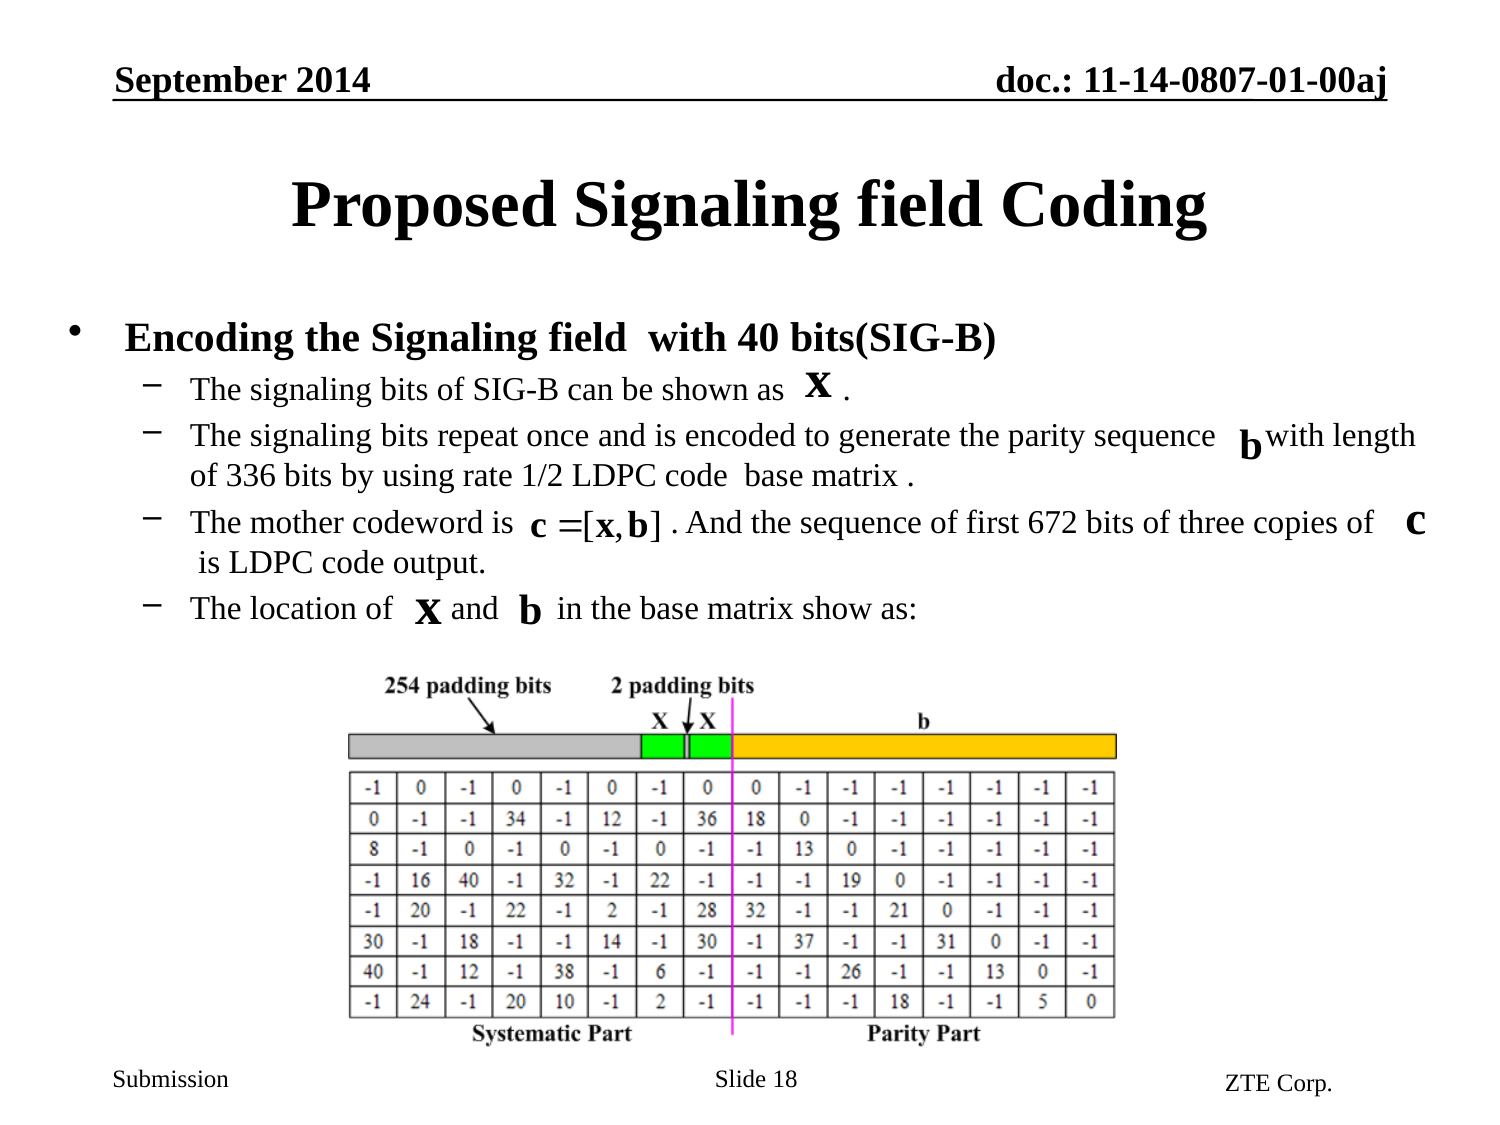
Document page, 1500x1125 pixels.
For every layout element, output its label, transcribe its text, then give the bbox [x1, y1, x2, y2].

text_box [1233, 420, 1270, 471]
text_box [796, 361, 842, 407]
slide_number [114, 54, 374, 100]
slide_number Slide 18 [712, 1062, 800, 1093]
list Encoding the Signaling field with 40 bits(SIG-B) The signaling bits of SIG-B can be shown as . The signaling bits repeat once and is encoded to generate the parity sequence with length of 336 bits by using rate 1/2 LDPC code base matrix . The mother codeword is . And the sequence of first 672 bits of three copies of is LDPC code output. The location of and in the base matrix show as: [52, 302, 1436, 675]
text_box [1399, 503, 1436, 548]
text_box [407, 588, 453, 634]
footer ZTE Corp. [1187, 1058, 1355, 1094]
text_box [525, 503, 668, 554]
picture [348, 668, 1117, 1050]
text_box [513, 585, 550, 636]
title Proposed Signaling field Coding [112, 112, 1388, 288]
